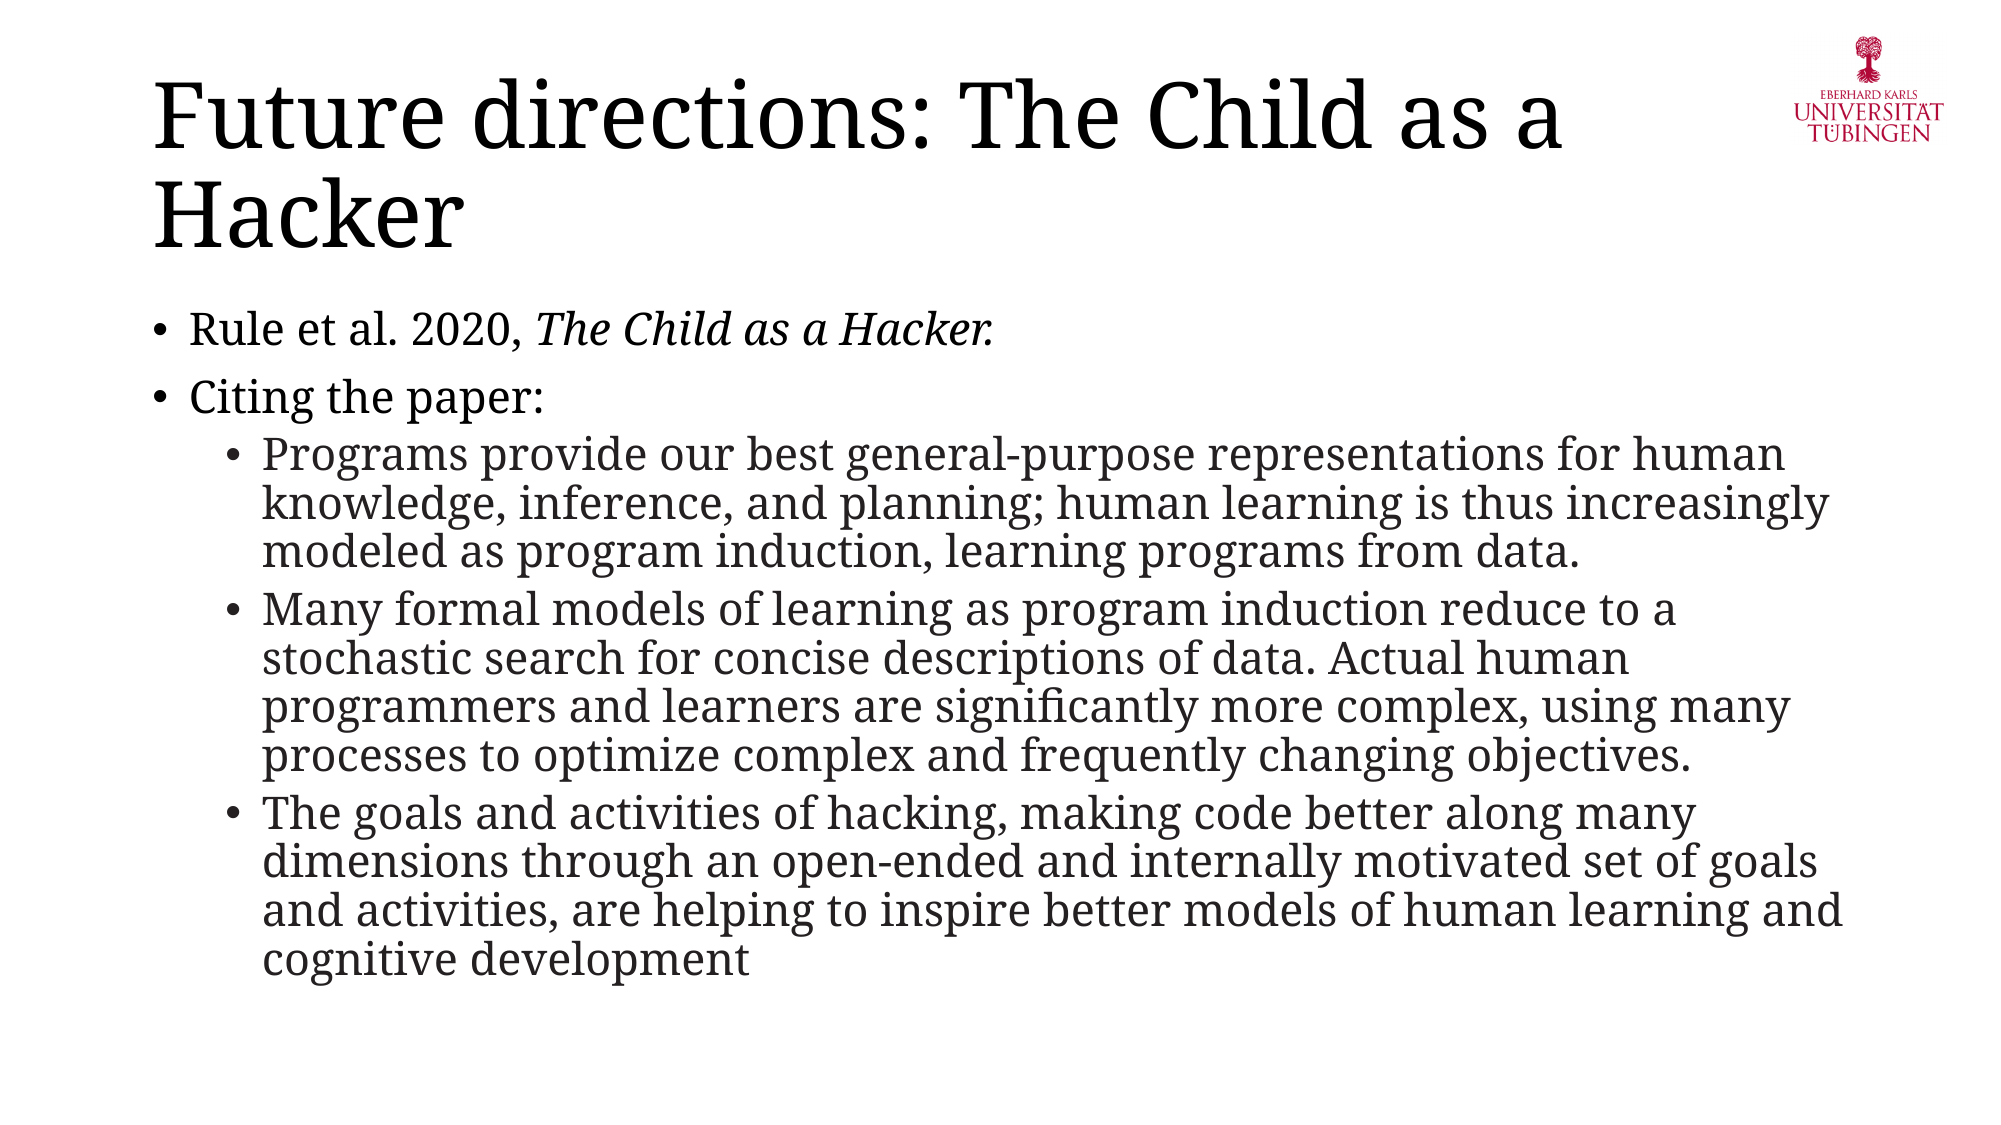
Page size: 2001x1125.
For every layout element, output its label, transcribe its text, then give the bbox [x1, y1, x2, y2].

title Future directions: The Child as a Hacker [137, 59, 1863, 278]
list Rule et al. 2020, The Child as a Hacker. Citing the paper: Programs provide our best general-purpose representations for human knowledge, inference, and planning; human learning is thus increasingly modeled as program induction, learning programs from data. Many formal models of learning as program induction reduce to a stochastic search for concise descriptions of data. Actual human programmers and learners are significantly more complex, using many processes to optimize complex and frequently changing objectives. The goals and activities of hacking, making code better along many dimensions through an open-ended and internally motivated set of goals and activities, are helping to inspire better models of human learning and cognitive development [137, 299, 1863, 1052]
picture [1790, 33, 1947, 145]
